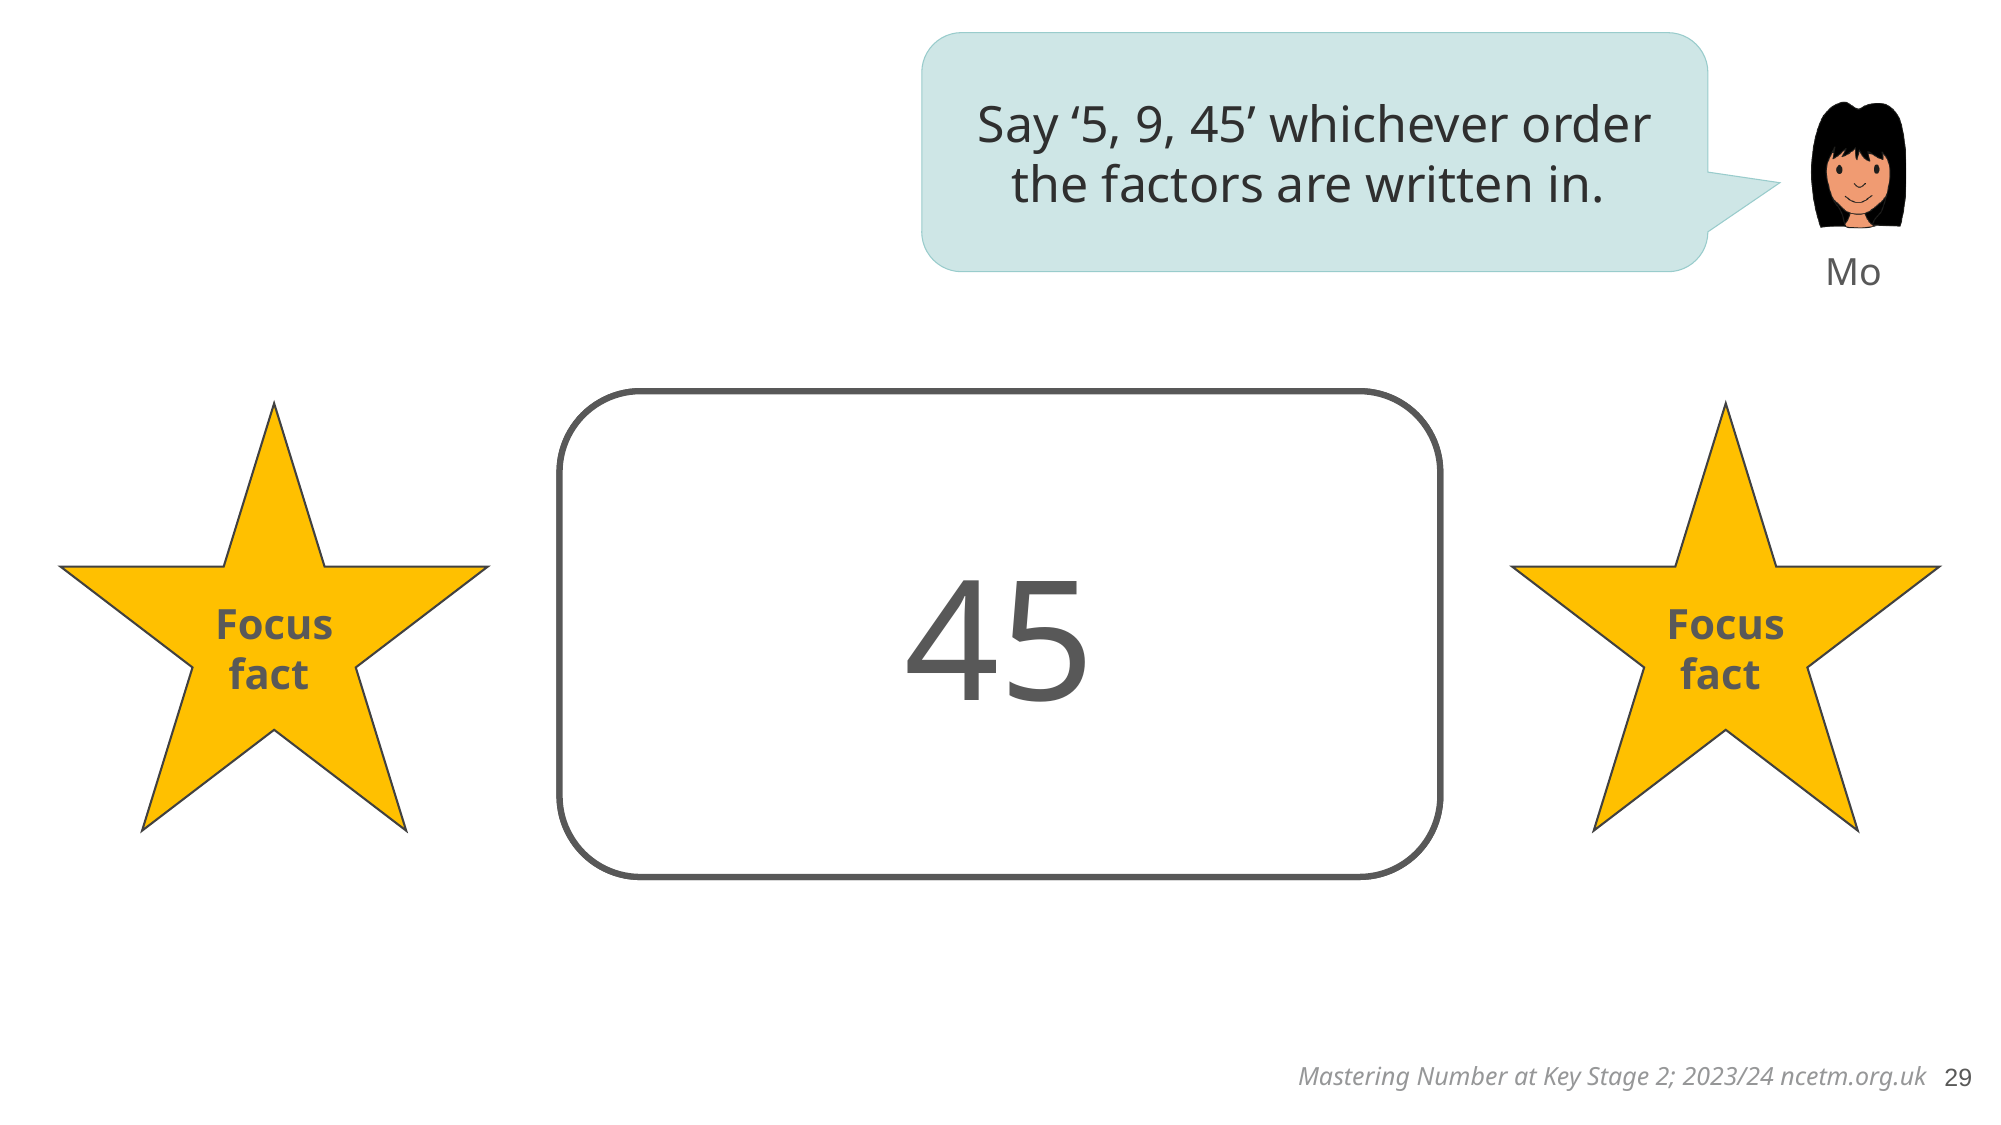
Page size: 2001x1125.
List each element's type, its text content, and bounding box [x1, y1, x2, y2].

text_box Focus fact [1512, 403, 1940, 831]
slide_number 29 [1520, 1023, 1988, 1099]
text_box Say ‘5, 9, 45’ whichever order the factors are written in. [921, 32, 1780, 272]
text_box Focus fact [60, 403, 488, 831]
text_box 45 [559, 391, 1441, 877]
picture [1804, 97, 1907, 233]
text_box Mo [1810, 240, 1928, 301]
